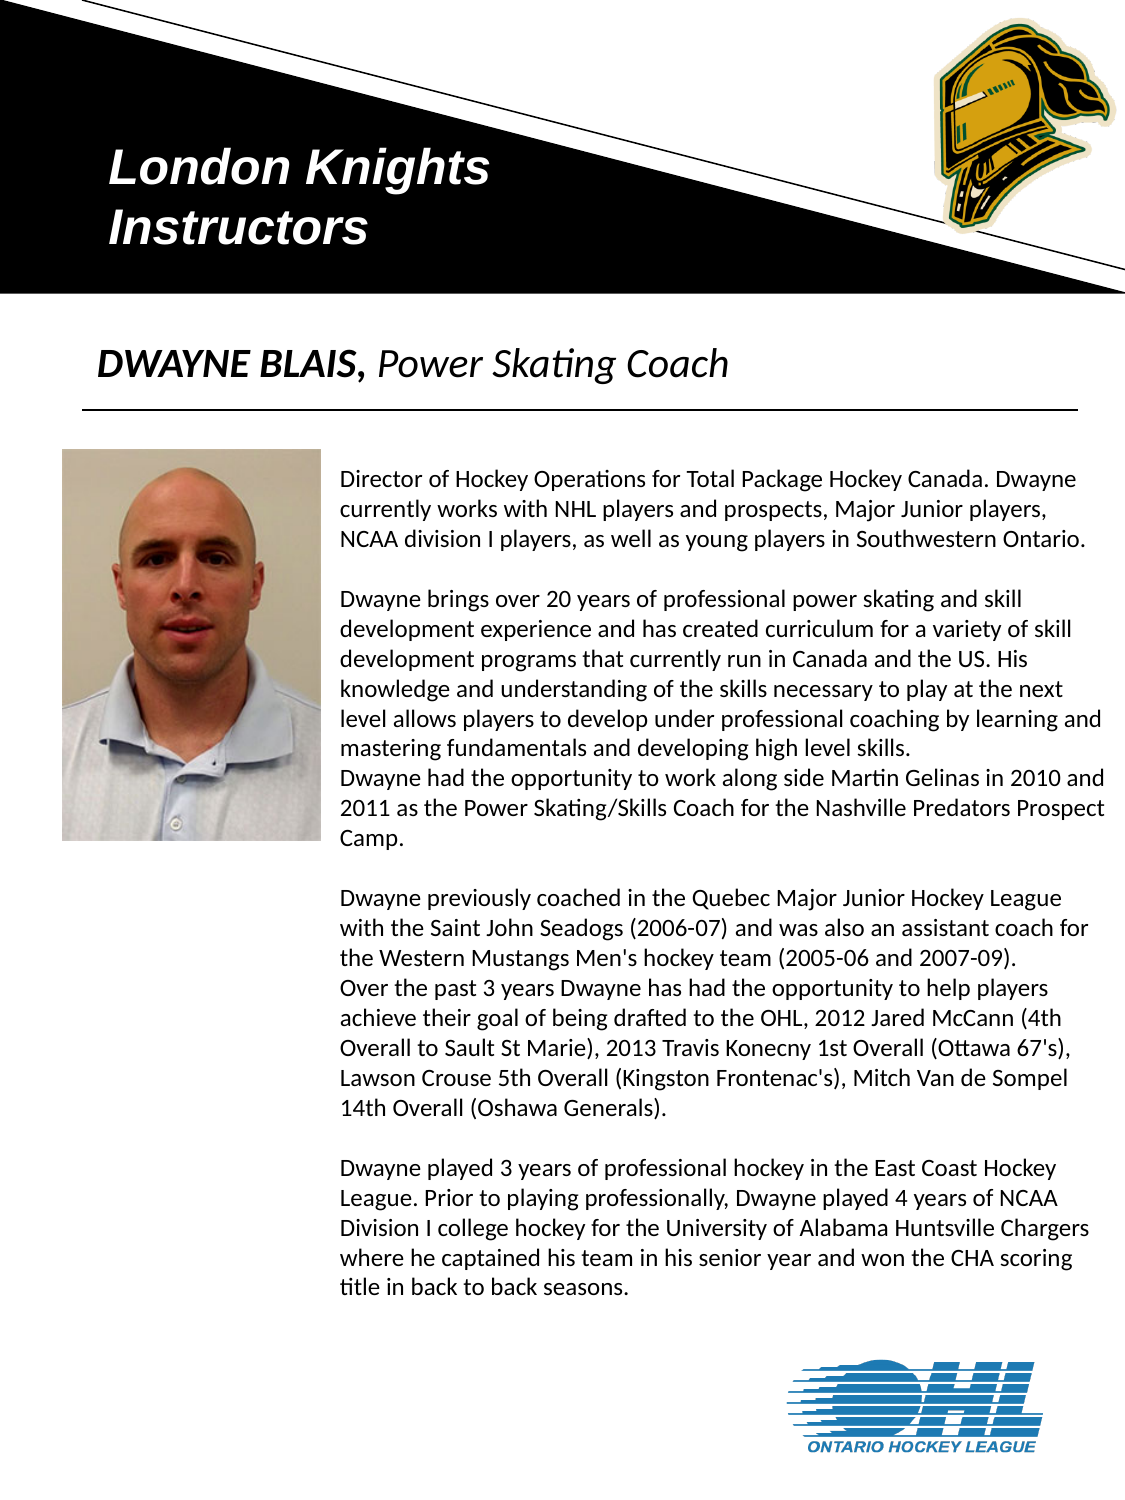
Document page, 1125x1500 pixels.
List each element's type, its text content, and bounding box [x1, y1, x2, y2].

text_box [81, 0, 1125, 270]
text_box Director of Hockey Operations for Total Package Hockey Canada. Dwayne currently works with NHL players and prospects, Major Junior players, NCAA division I players, as well as young players in Southwestern Ontario. Dwayne brings over 20 years of professional power skating and skill development experience and has created curriculum for a variety of skill development programs that currently run in Canada and the US. His knowledge and understanding of the skills necessary to play at the next level allows players to develop under professional coaching by learning and mastering fundamentals and developing high level skills. Dwayne had the opportunity to work along side Martin Gelinas in 2010 and 2011 as the Power Skating/Skills Coach for the Nashville Predators Prospect Camp. Dwayne previously coached in the Quebec Major Junior Hockey League with the Saint John Seadogs (2006-07) and was also an assistant coach for the Western Mustangs Men's hockey team (2005-06 and 2007-09). Over the past 3 years Dwayne has had the opportunity to help players achieve their goal of being drafted to the OHL, 2012 Jared McCann (4th Overall to Sault St Marie), 2013 Travis Konecny 1st Overall (Ottawa 67's), Lawson Crouse 5th Overall (Kingston Frontenac's), Mitch Van de Sompel 14th Overall (Oshawa Generals). Dwayne played 3 years of professional hockey in the East Coast Hockey League. Prior to playing professionally, Dwayne played 4 years of NCAA Division I college hockey for the University of Alabama Huntsville Chargers where he captained his team in his senior year and won the CHA scoring title in back to back seasons. [324, 455, 1125, 1309]
picture [784, 1359, 1044, 1454]
text_box Misha S. Donskov The University of Western Ontario Graduate School of Kinesiology KIN 9630: Art & Science of Coaching Dr. Bob La Rose [712, 1309, 1125, 1473]
picture [924, 0, 1125, 260]
text_box DWAYNE BLAIS, Power Skating Coach [82, 328, 750, 393]
picture [62, 449, 321, 841]
text_box London Knights Instructors [0, 0, 1125, 293]
